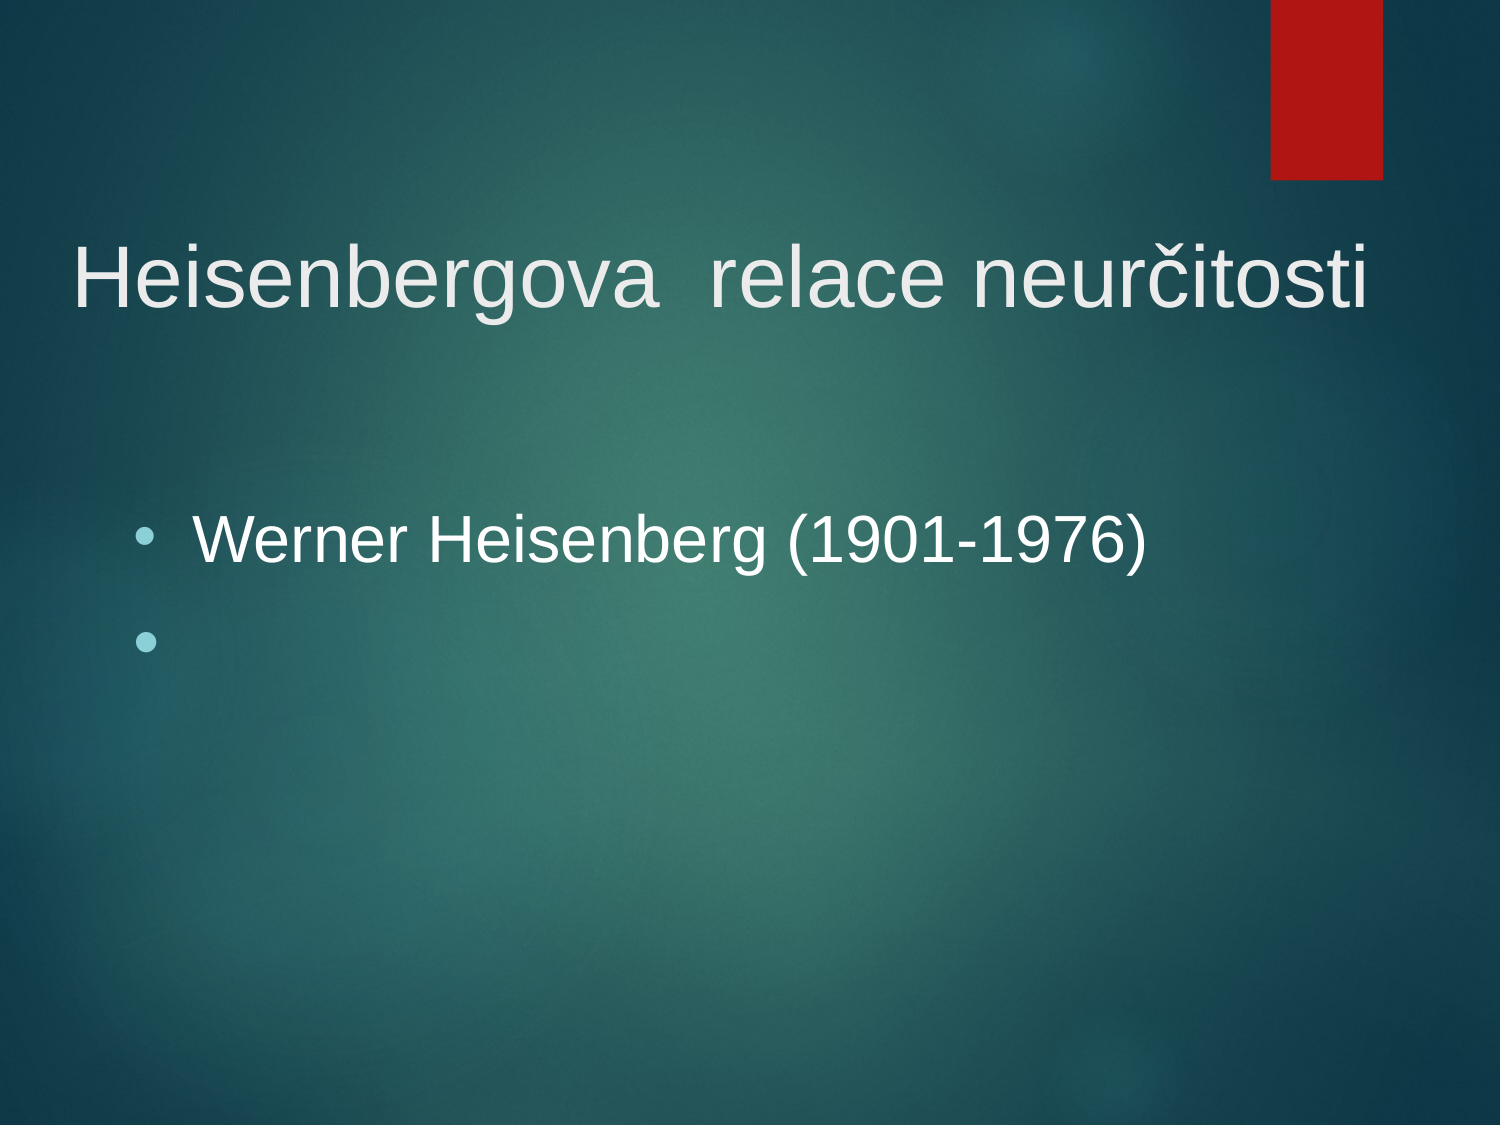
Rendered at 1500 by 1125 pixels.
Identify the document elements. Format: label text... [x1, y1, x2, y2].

title Heisenbergova relace neurčitosti [56, 204, 1478, 340]
picture [0, 0, 1500, 1125]
